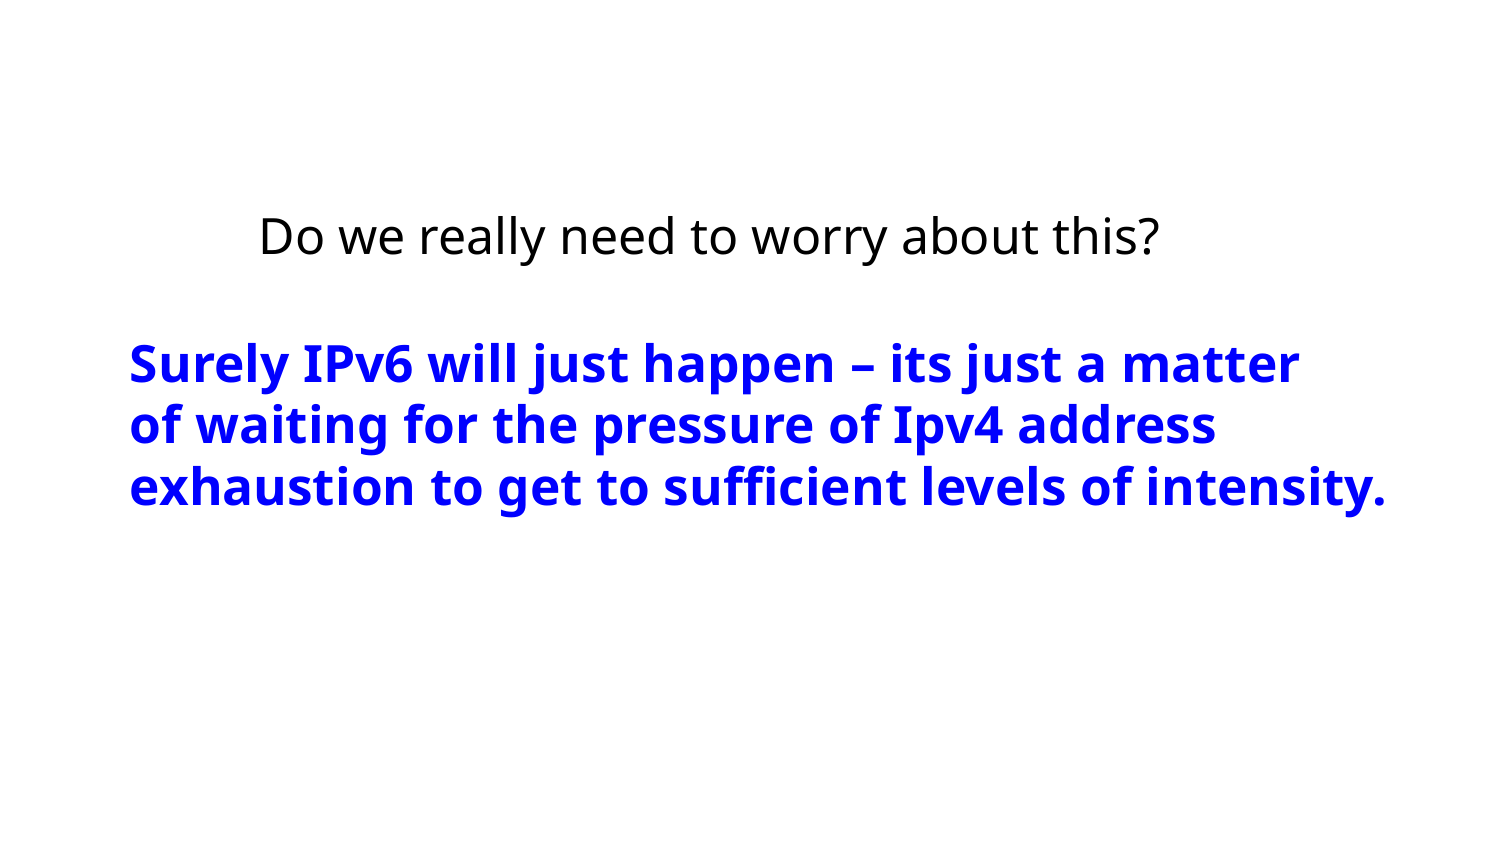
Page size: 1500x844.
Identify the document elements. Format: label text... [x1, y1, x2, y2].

list Do we really need to worry about this? [243, 197, 1289, 325]
text_box Surely IPv6 will just happen – its just a matter of waiting for the pressure of Ipv4 address exhaustion to get to sufficient levels of intensity. [119, 325, 1413, 522]
